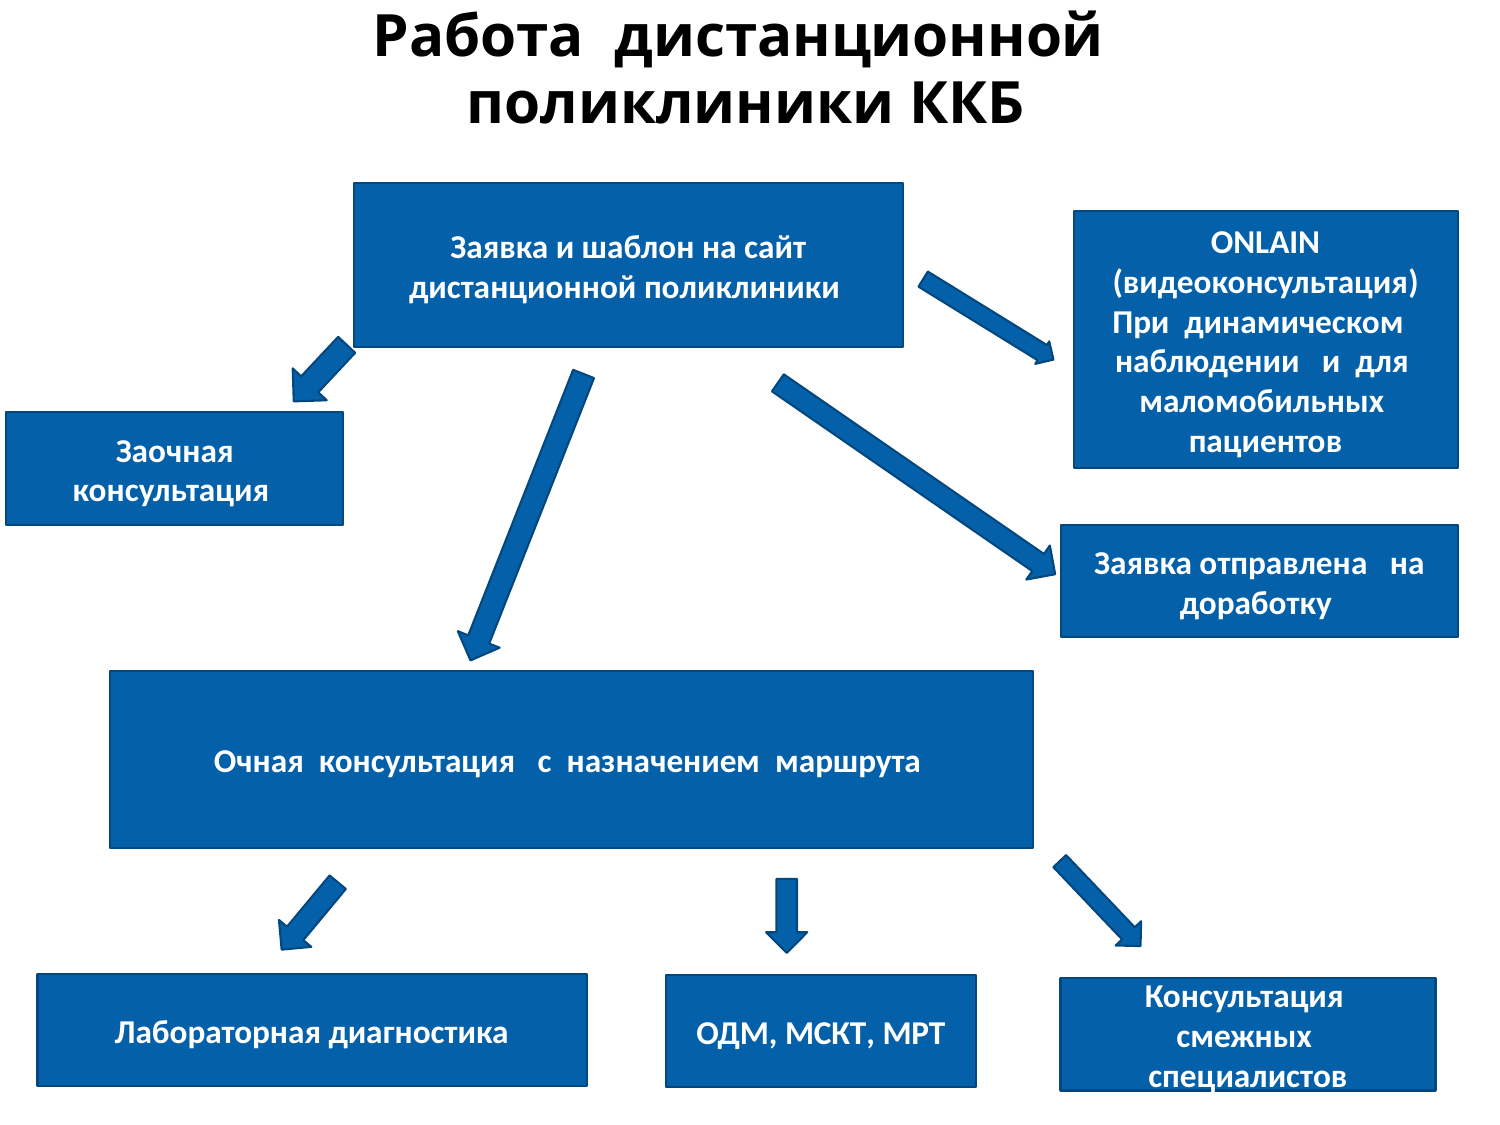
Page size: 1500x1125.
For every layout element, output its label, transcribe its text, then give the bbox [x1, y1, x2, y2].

text_box ONLAIN (видеоконсультация) При динамическом наблюдении и для маломобильных пациентов [1073, 210, 1459, 469]
text_box [277, 874, 347, 951]
text_box Заочная консультация [5, 411, 344, 526]
text_box [771, 373, 1057, 581]
text_box [456, 368, 595, 662]
text_box [1052, 854, 1143, 948]
text_box [765, 877, 809, 954]
title Работа дистанционной поликлиники ККБ [56, 3, 1436, 155]
text_box Заявка отправлена на доработку [1060, 524, 1459, 638]
text_box ОДМ, МСКТ, МРТ [665, 974, 977, 1088]
text_box Консультация смежных специалистов [1059, 977, 1437, 1092]
text_box Очная консультация с назначением маршрута [109, 670, 1034, 849]
text_box Лабораторная диагностика [36, 973, 588, 1087]
text_box [291, 336, 356, 403]
text_box Заявка и шаблон на сайт дистанционной поликлиники [353, 182, 904, 348]
text_box [917, 270, 1055, 365]
